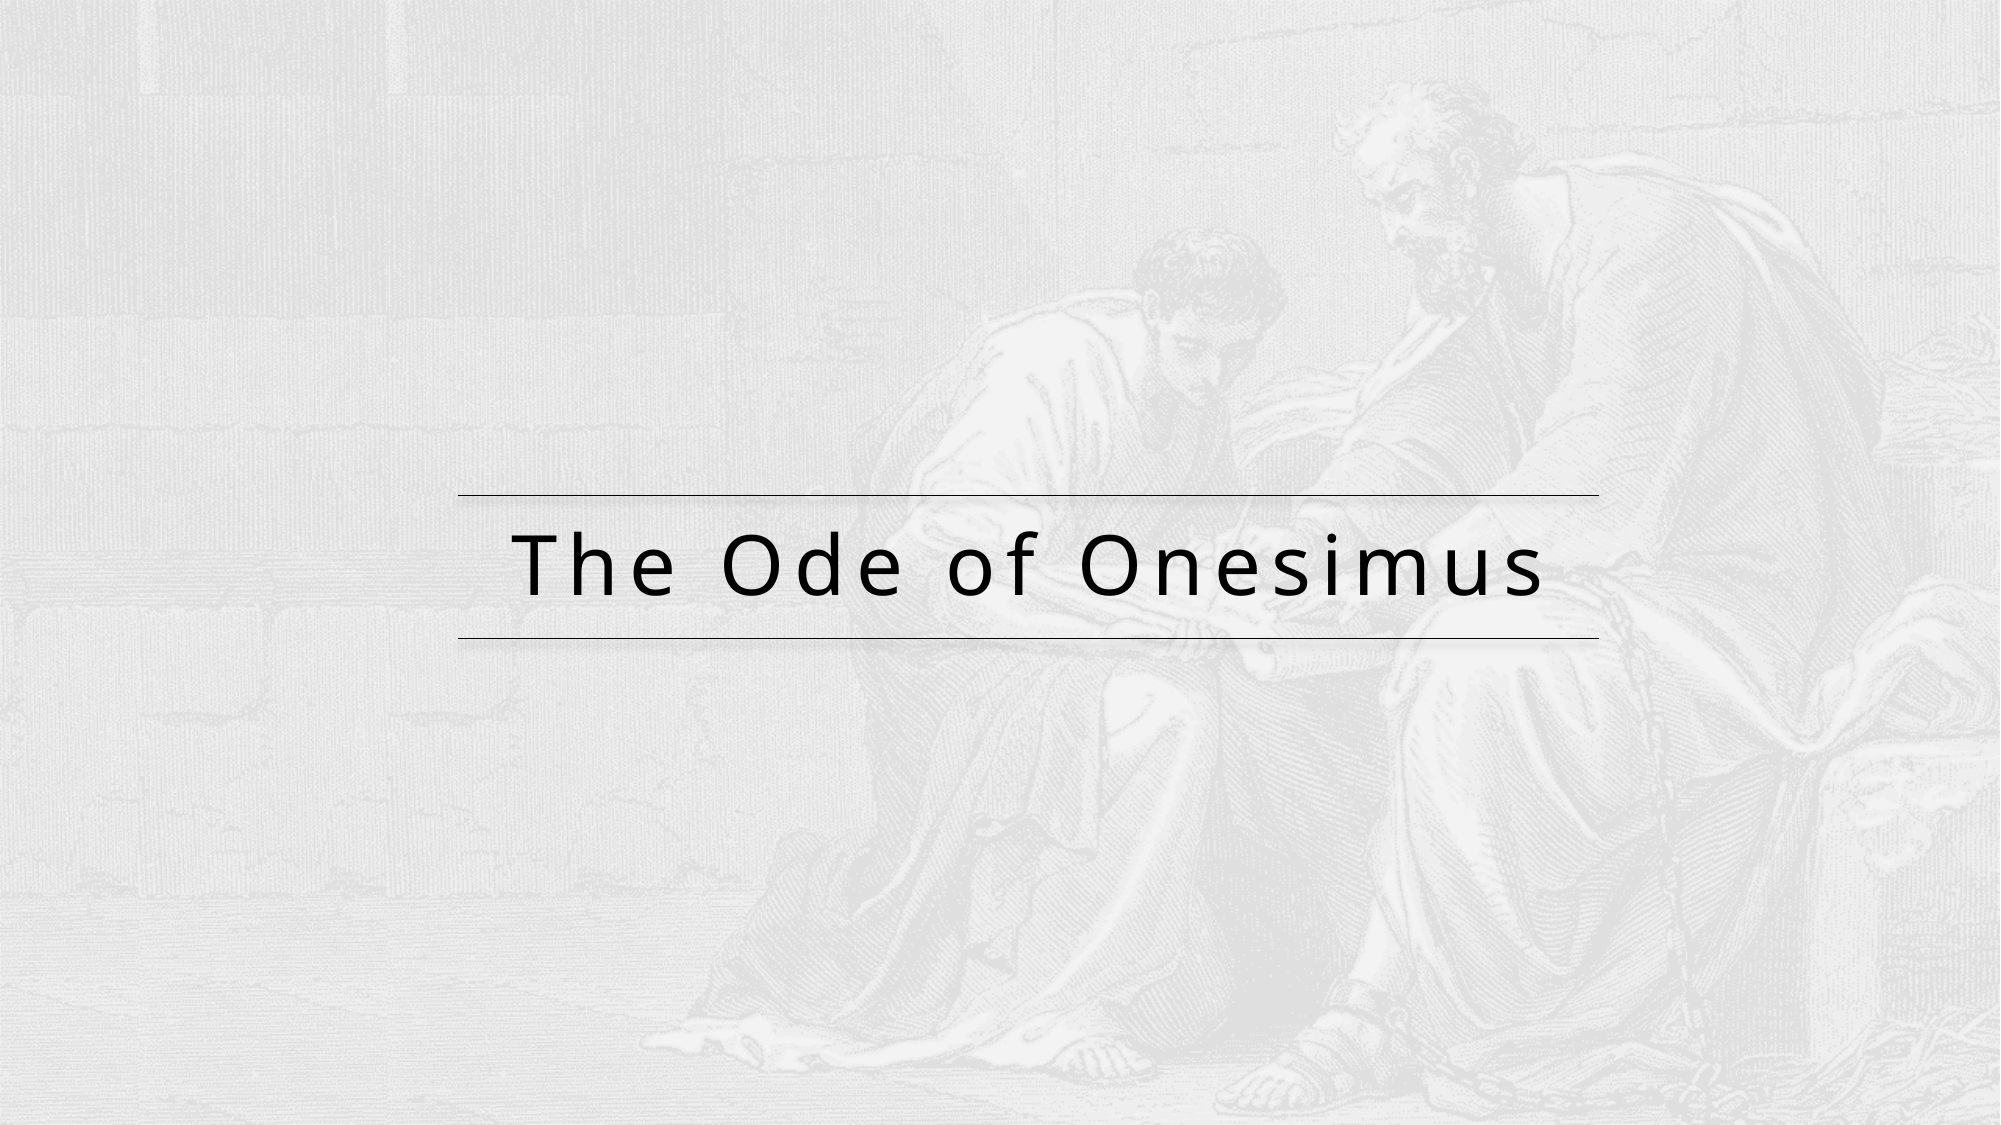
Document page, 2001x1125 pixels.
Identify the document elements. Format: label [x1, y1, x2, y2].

list [0, 0, 2000, 1125]
